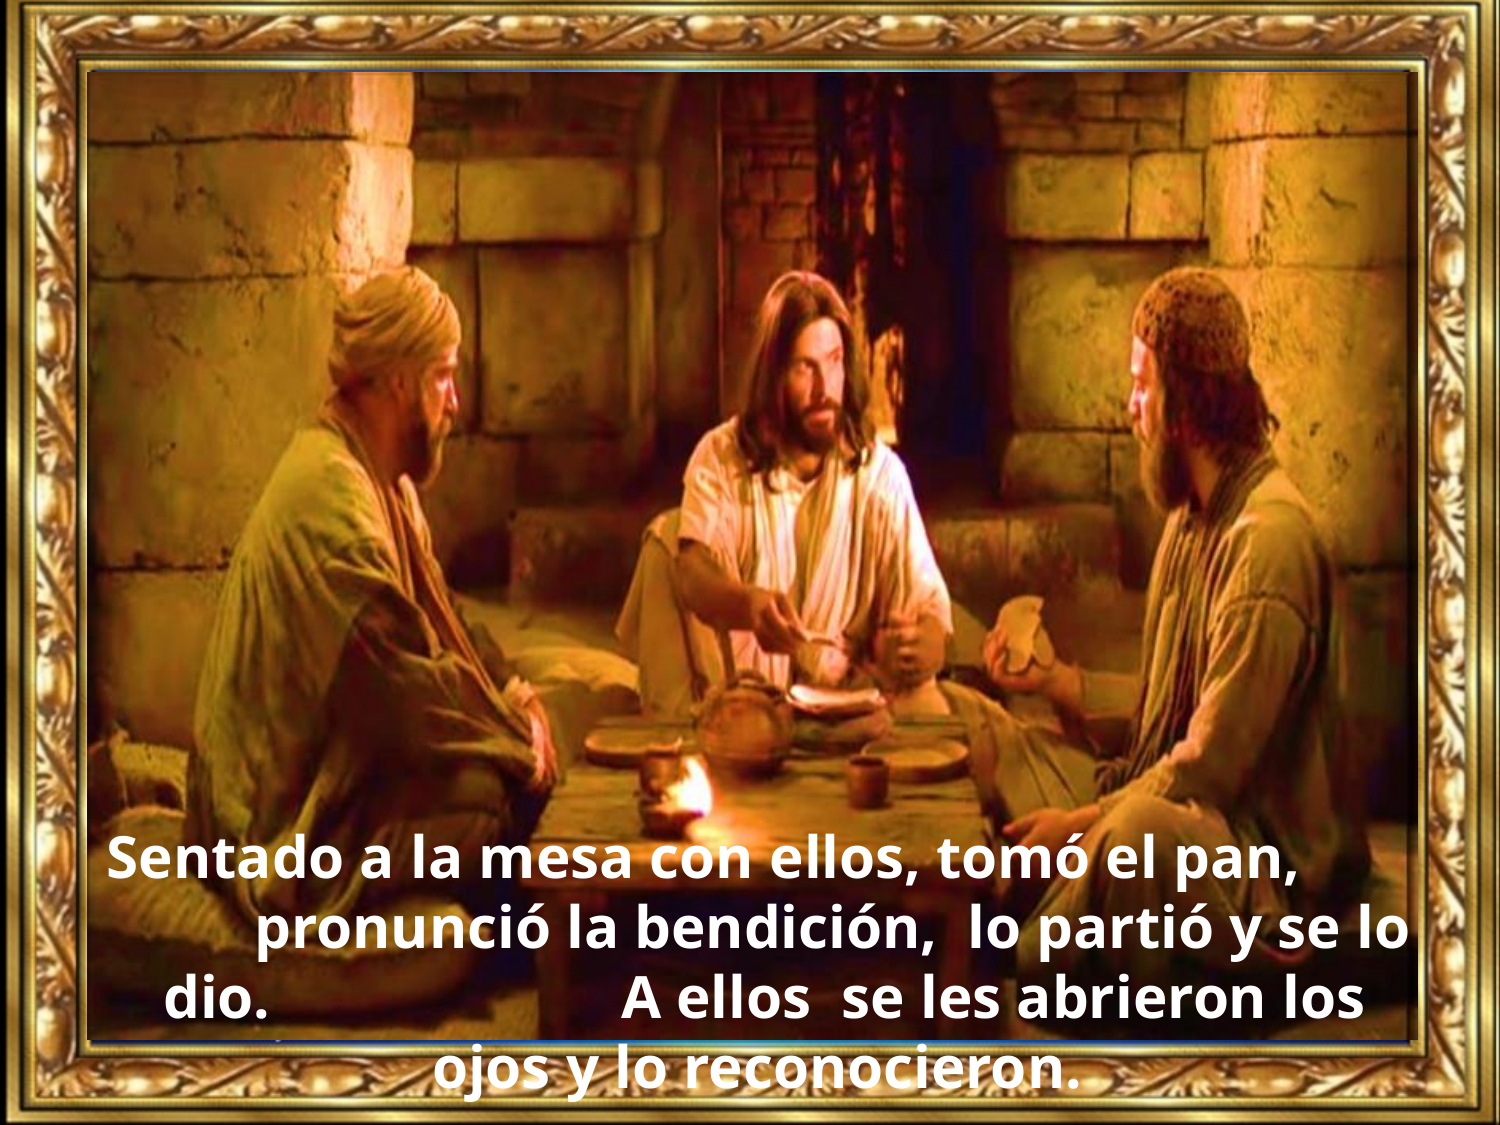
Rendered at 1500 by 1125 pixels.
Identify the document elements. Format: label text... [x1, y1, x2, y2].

picture [0, 0, 1500, 1125]
text_box Sentado a la mesa con ellos, tomó el pan, pronunció la bendición, lo partió y se lo dio. A ellos se les abrieron los ojos y lo reconocieron. [87, 812, 1442, 1108]
